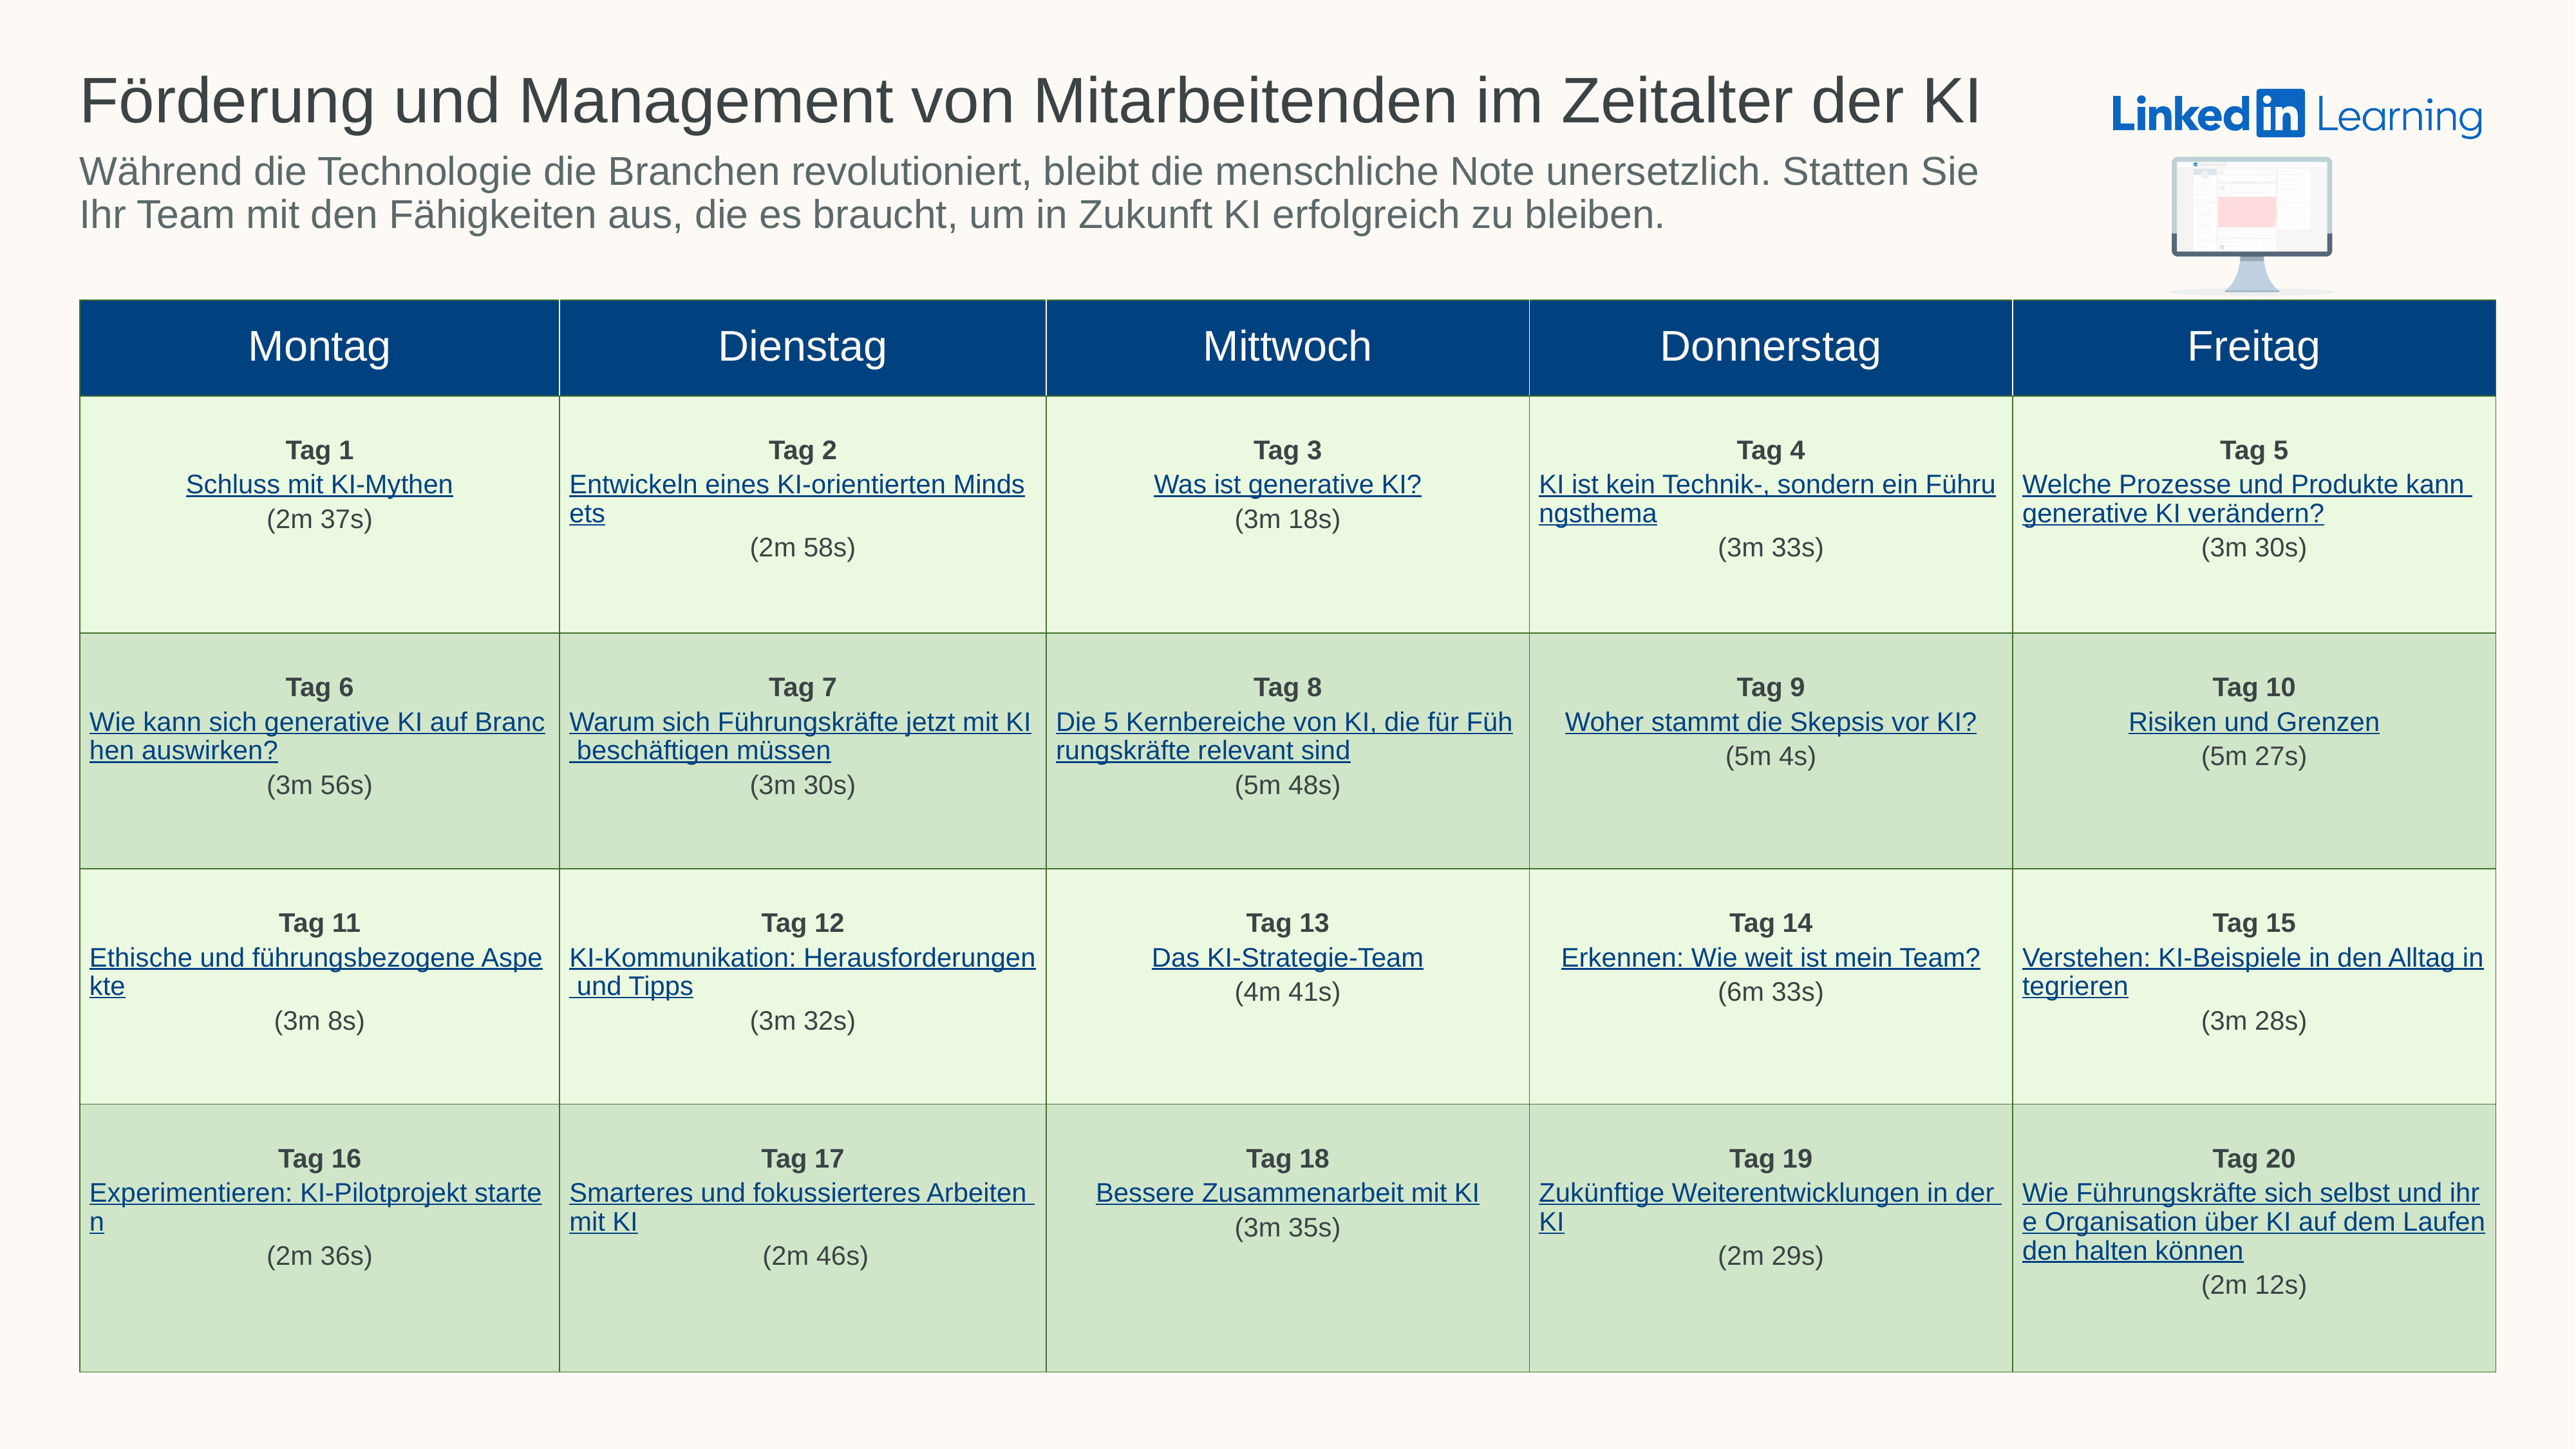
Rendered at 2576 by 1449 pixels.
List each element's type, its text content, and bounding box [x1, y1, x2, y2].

table_cell Tag 12 KI-Kommunikation: Herausforderungen und Tipps (3m 32s) [560, 869, 1046, 1104]
table_cell Tag 7 Warum sich Führungskräfte jetzt mit KI beschäftigen müssen (3m 30s) [560, 634, 1046, 868]
table_header Donnerstag [1530, 301, 2012, 395]
table_cell Tag 17 Smarteres und fokussierteres Arbeiten mit KI (2m 46s) [560, 1104, 1046, 1372]
picture [2157, 156, 2343, 296]
text_box Förderung und Management von Mitarbeitenden im Zeitalter der KI Während die Technologie die Branchen revolutioniert, bleibt die menschliche Note unersetzlich. Statten Sie Ihr Team mit den Fähigkeiten aus, die es braucht, um in Zukunft KI erfolgreich zu bleiben. [79, 57, 2013, 265]
table_cell Tag 15 Verstehen: KI-Beispiele in den Alltag integrieren (3m 28s) [2013, 869, 2496, 1104]
table_cell Tag 5 Welche Prozesse und Produkte kann generative KI verändern? (3m 30s) [2013, 397, 2496, 632]
table_cell Tag 14 Erkennen: Wie weit ist mein Team? (6m 33s) [1530, 869, 2012, 1104]
table_cell Tag 20 Wie Führungskräfte sich selbst und ihre Organisation über KI auf dem Laufenden halten können (2m 12s) [2013, 1104, 2496, 1372]
table_cell Tag 19 Zukünftige Weiterentwicklungen in der KI (2m 29s) [1530, 1104, 2012, 1372]
table_cell Tag 11 Ethische und führungsbezogene Aspekte (3m 8s) [80, 869, 559, 1104]
table_header Montag [80, 301, 559, 395]
table_cell Tag 1 Schluss mit KI-Mythen (2m 37s) [80, 397, 559, 632]
table_cell Tag 4 KI ist kein Technik-, sondern ein Führungsthema (3m 33s) [1530, 397, 2012, 632]
table_cell Tag 2 Entwickeln eines KI-orientierten Mindsets (2m 58s) [560, 397, 1046, 632]
picture [2098, 73, 2496, 153]
table_cell Tag 18 Bessere Zusammenarbeit mit KI (3m 35s) [1047, 1104, 1529, 1372]
table_cell Tag 16 Experimentieren: KI-Pilotprojekt starten (2m 36s) [80, 1104, 559, 1372]
table_header Freitag [2013, 301, 2496, 395]
table_header Dienstag [560, 301, 1046, 395]
table_cell Tag 3 Was ist generative KI? (3m 18s) [1047, 397, 1529, 632]
table_cell Tag 9 Woher stammt die Skepsis vor KI? (5m 4s) [1530, 634, 2012, 868]
table_cell Tag 10 Risiken und Grenzen (5m 27s) [2013, 634, 2496, 868]
table_cell Tag 6 Wie kann sich generative KI auf Branchen auswirken? (3m 56s) [80, 634, 559, 868]
table_header Mittwoch [1047, 301, 1529, 395]
table_cell Tag 8 Die 5 Kernbereiche von KI, die für Führungskräfte relevant sind (5m 48s) [1047, 634, 1529, 868]
table_cell Tag 13 Das KI-Strategie-Team (4m 41s) [1047, 869, 1529, 1104]
